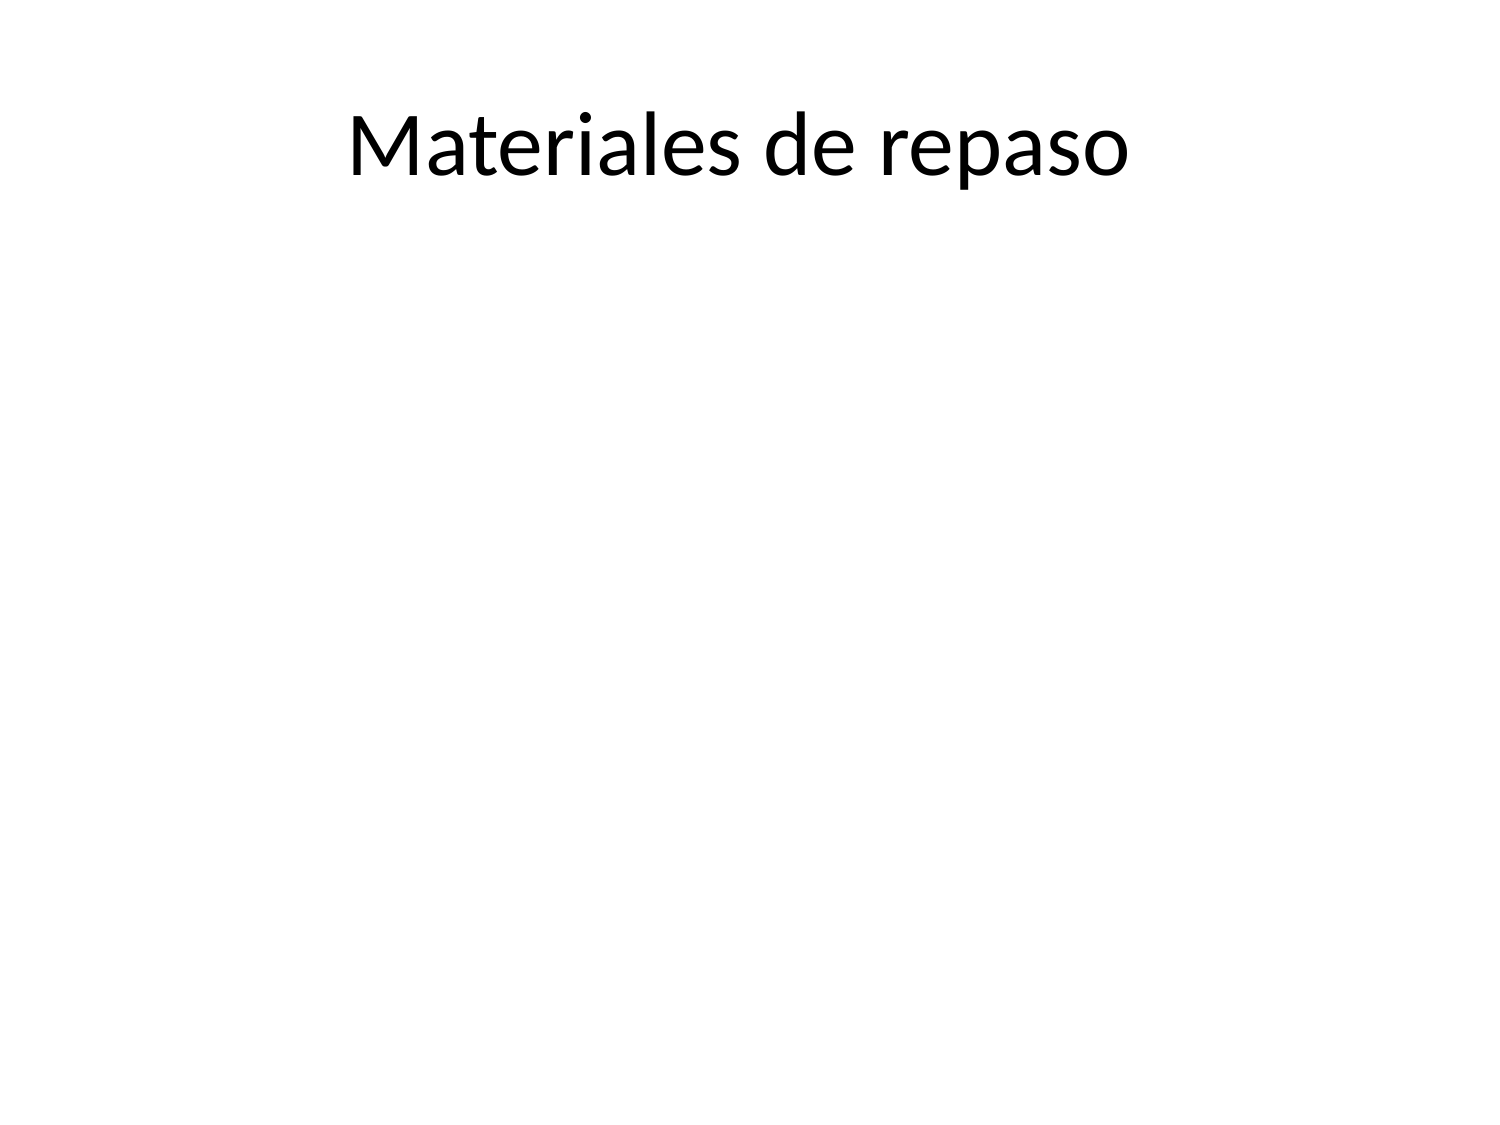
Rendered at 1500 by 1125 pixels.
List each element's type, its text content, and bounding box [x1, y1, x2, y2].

title Materiales de repaso [75, 45, 1425, 233]
